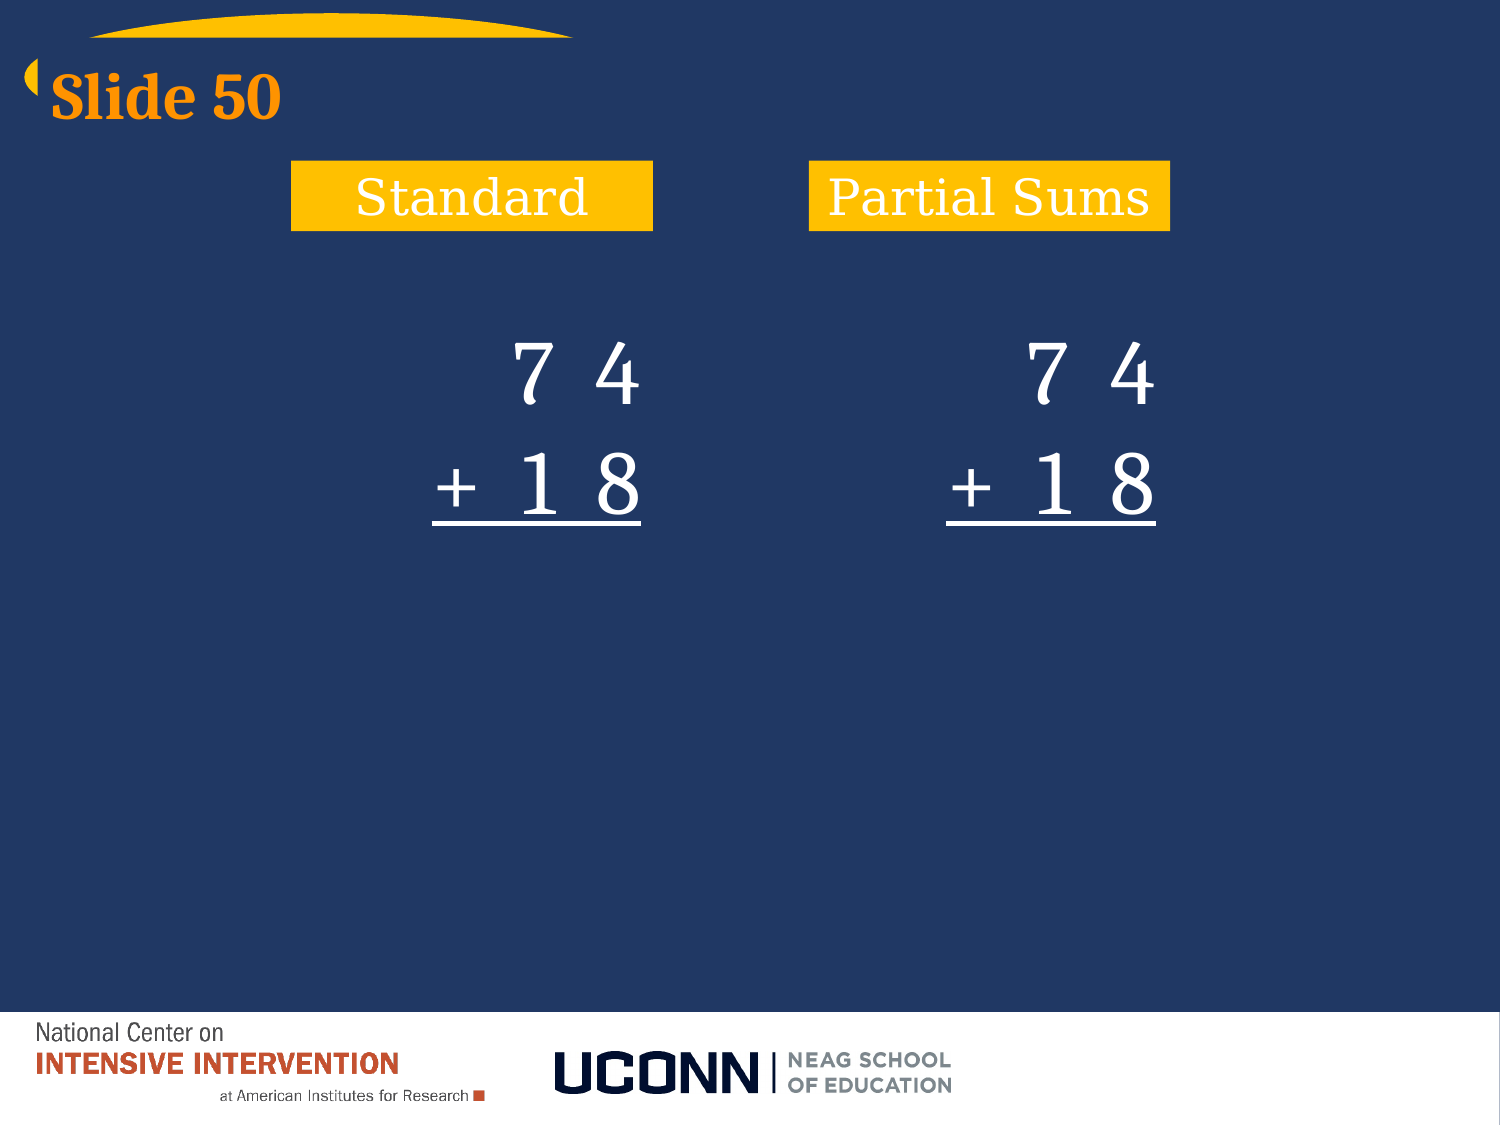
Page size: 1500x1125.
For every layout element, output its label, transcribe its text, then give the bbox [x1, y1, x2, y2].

text_box 7 4 + 1 8 [770, 195, 1171, 541]
picture [30, 1014, 491, 1109]
text_box Standard [290, 160, 654, 232]
text_box Addition [88, 12, 575, 37]
title Slide 50 [37, 37, 1463, 158]
picture [555, 1051, 951, 1094]
text_box Addition [23, 57, 37, 97]
text_box Partial Sums [808, 160, 1171, 232]
text_box 7 4 + 1 8 [255, 195, 656, 541]
